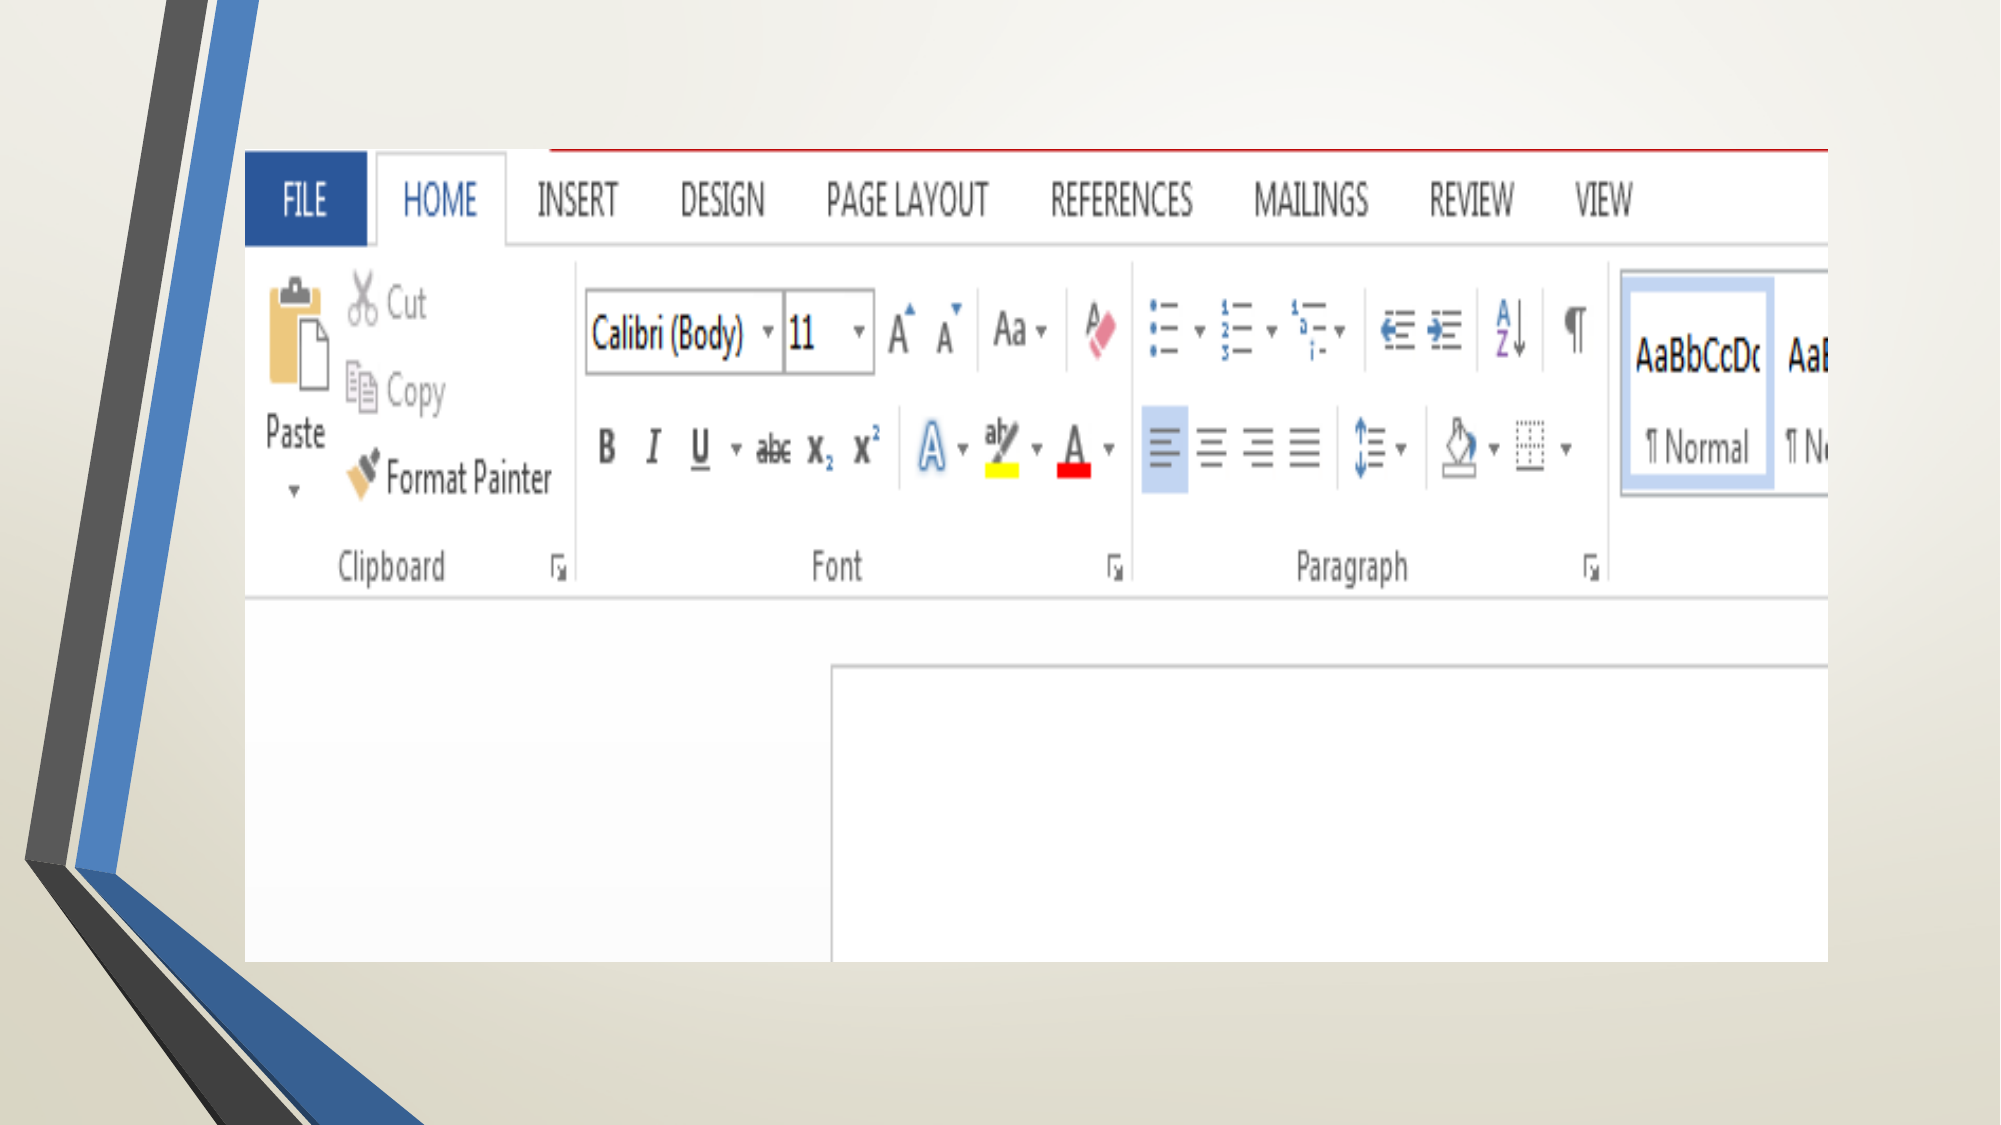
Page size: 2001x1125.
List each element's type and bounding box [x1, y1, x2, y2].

picture [244, 149, 1828, 962]
